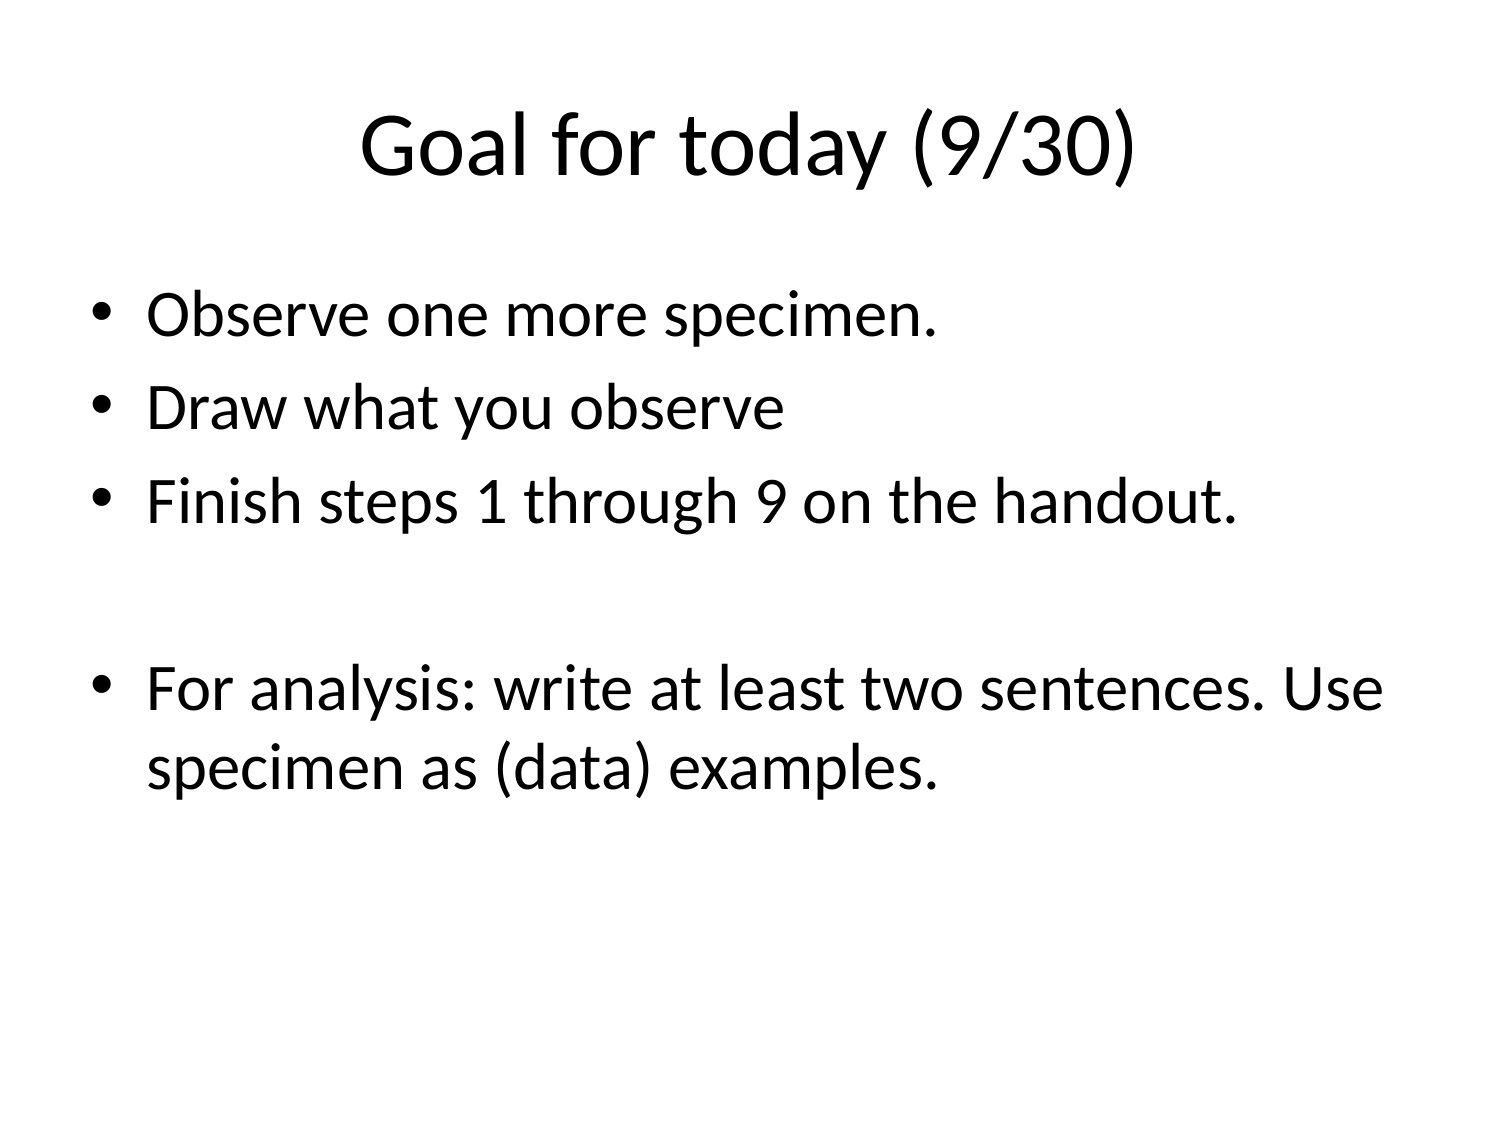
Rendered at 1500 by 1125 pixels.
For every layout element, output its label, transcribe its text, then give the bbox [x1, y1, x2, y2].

title Goal for today (9/30) [75, 45, 1425, 233]
list Observe one more specimen. Draw what you observe Finish steps 1 through 9 on the handout. For analysis: write at least two sentences. Use specimen as (data) examples. [75, 262, 1425, 1005]
